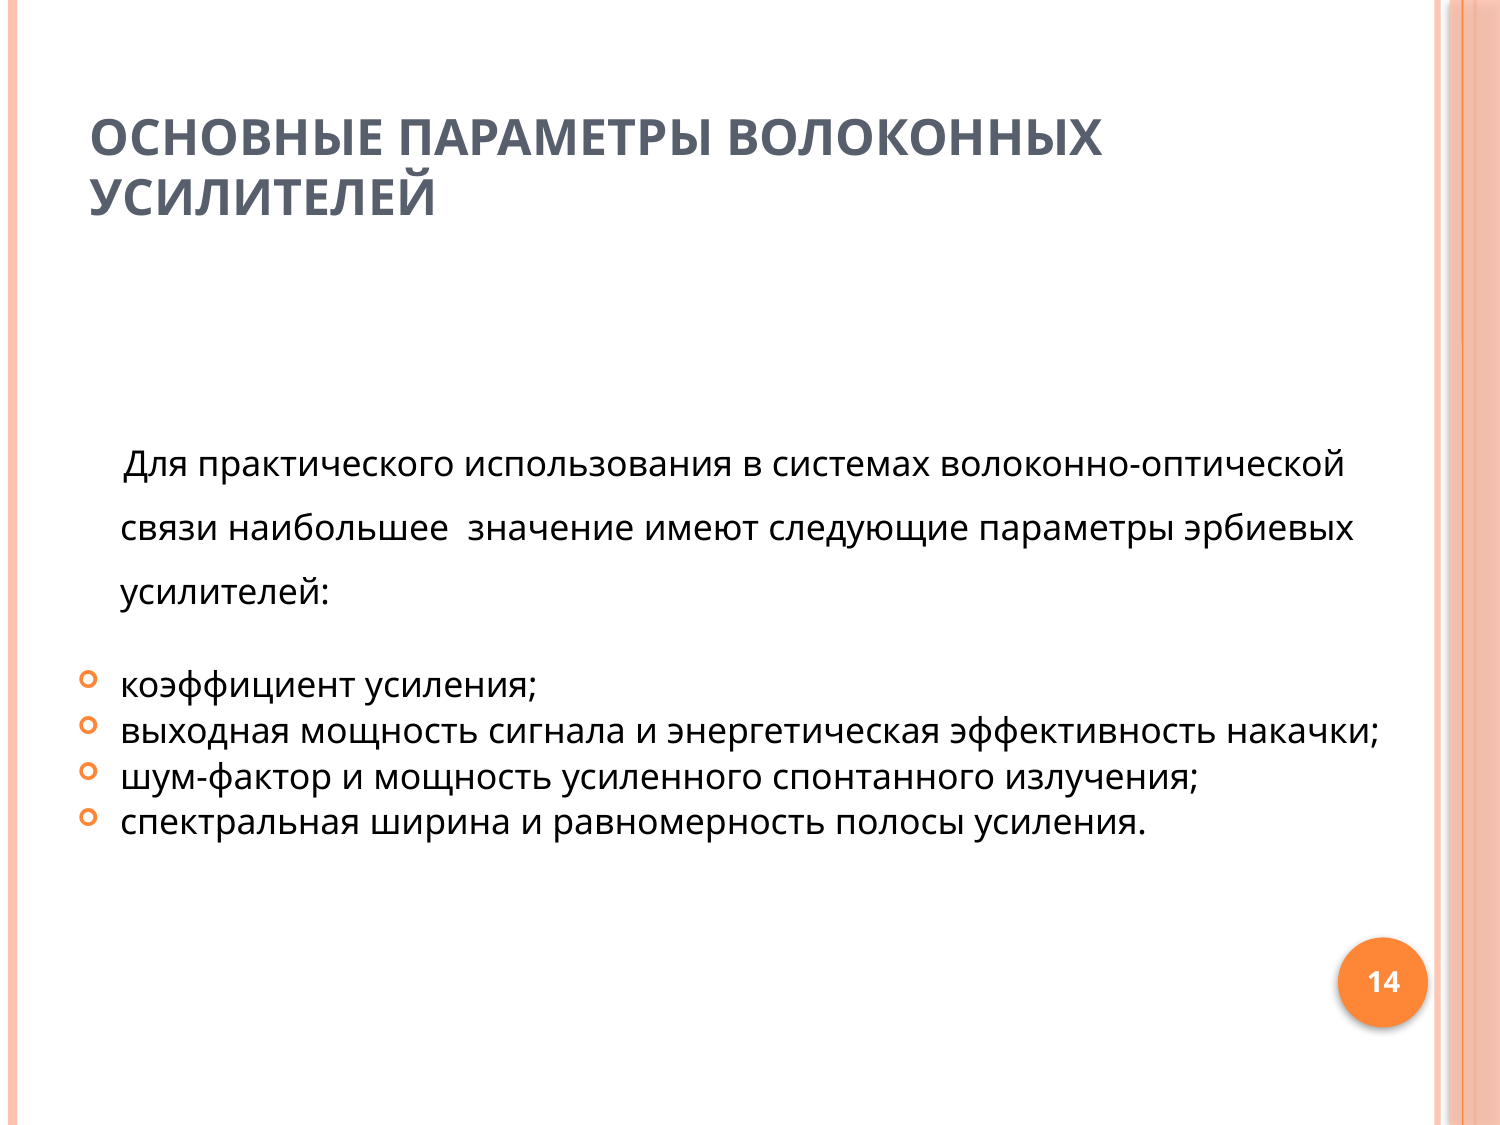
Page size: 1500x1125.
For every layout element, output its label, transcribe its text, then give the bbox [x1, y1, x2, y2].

title Основные параметры волоконных усилителей [75, 45, 1300, 233]
list Для практического использования в системах волоконно-оптической связи наибольшее значение имеют следующие параметры эрбиевых усилителей: коэффициент усиления; выходная мощность сигнала и энергетическая эффективность накачки; шум-фактор и мощность усиленного спонтанного излучения; спектральная ширина и равномерность полосы усиления. [62, 412, 1413, 869]
slide_number 14 [1333, 940, 1434, 1027]
